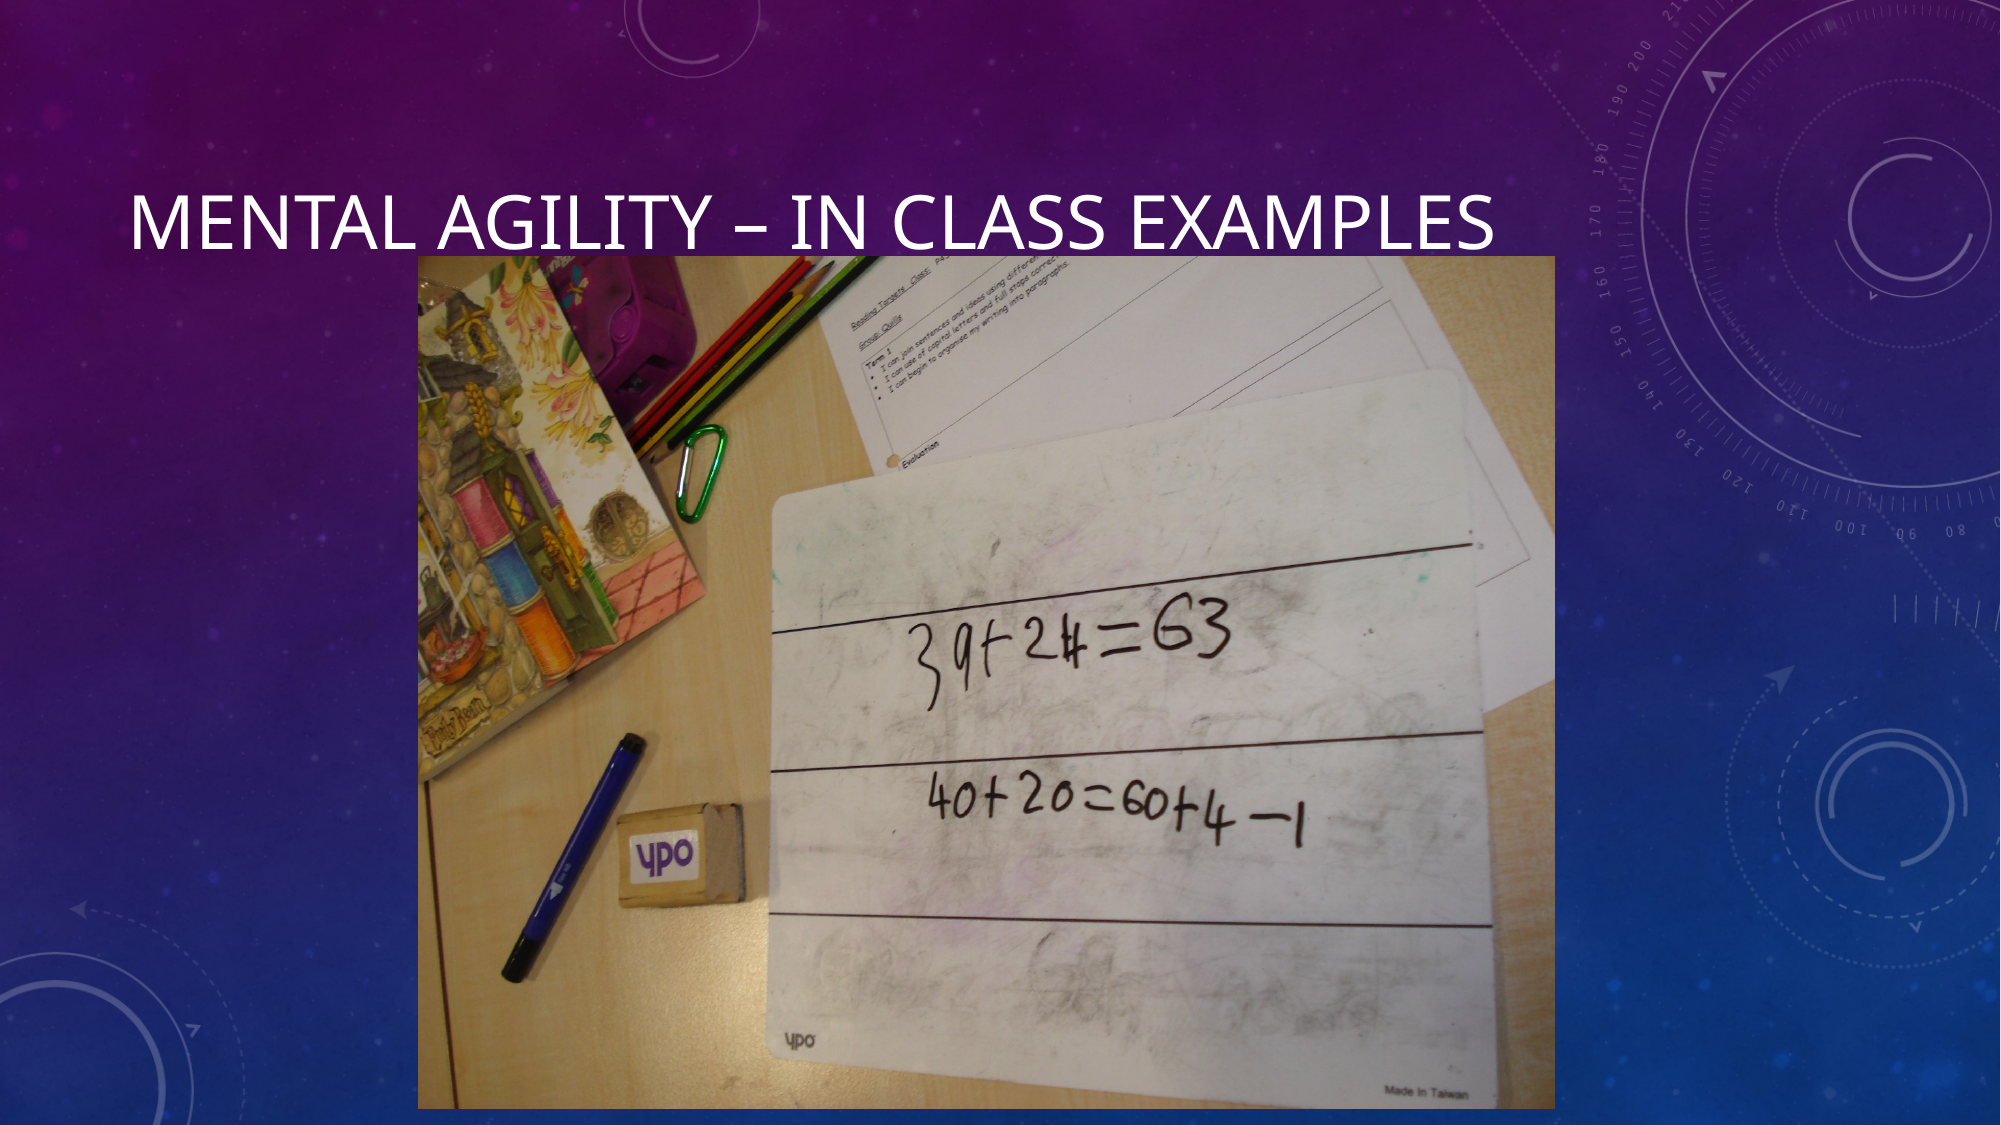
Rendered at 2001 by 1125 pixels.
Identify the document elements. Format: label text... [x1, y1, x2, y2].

picture [0, 0, 2001, 1125]
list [418, 256, 1555, 1109]
title Mental Agility – In Class Examples [112, 99, 1775, 339]
